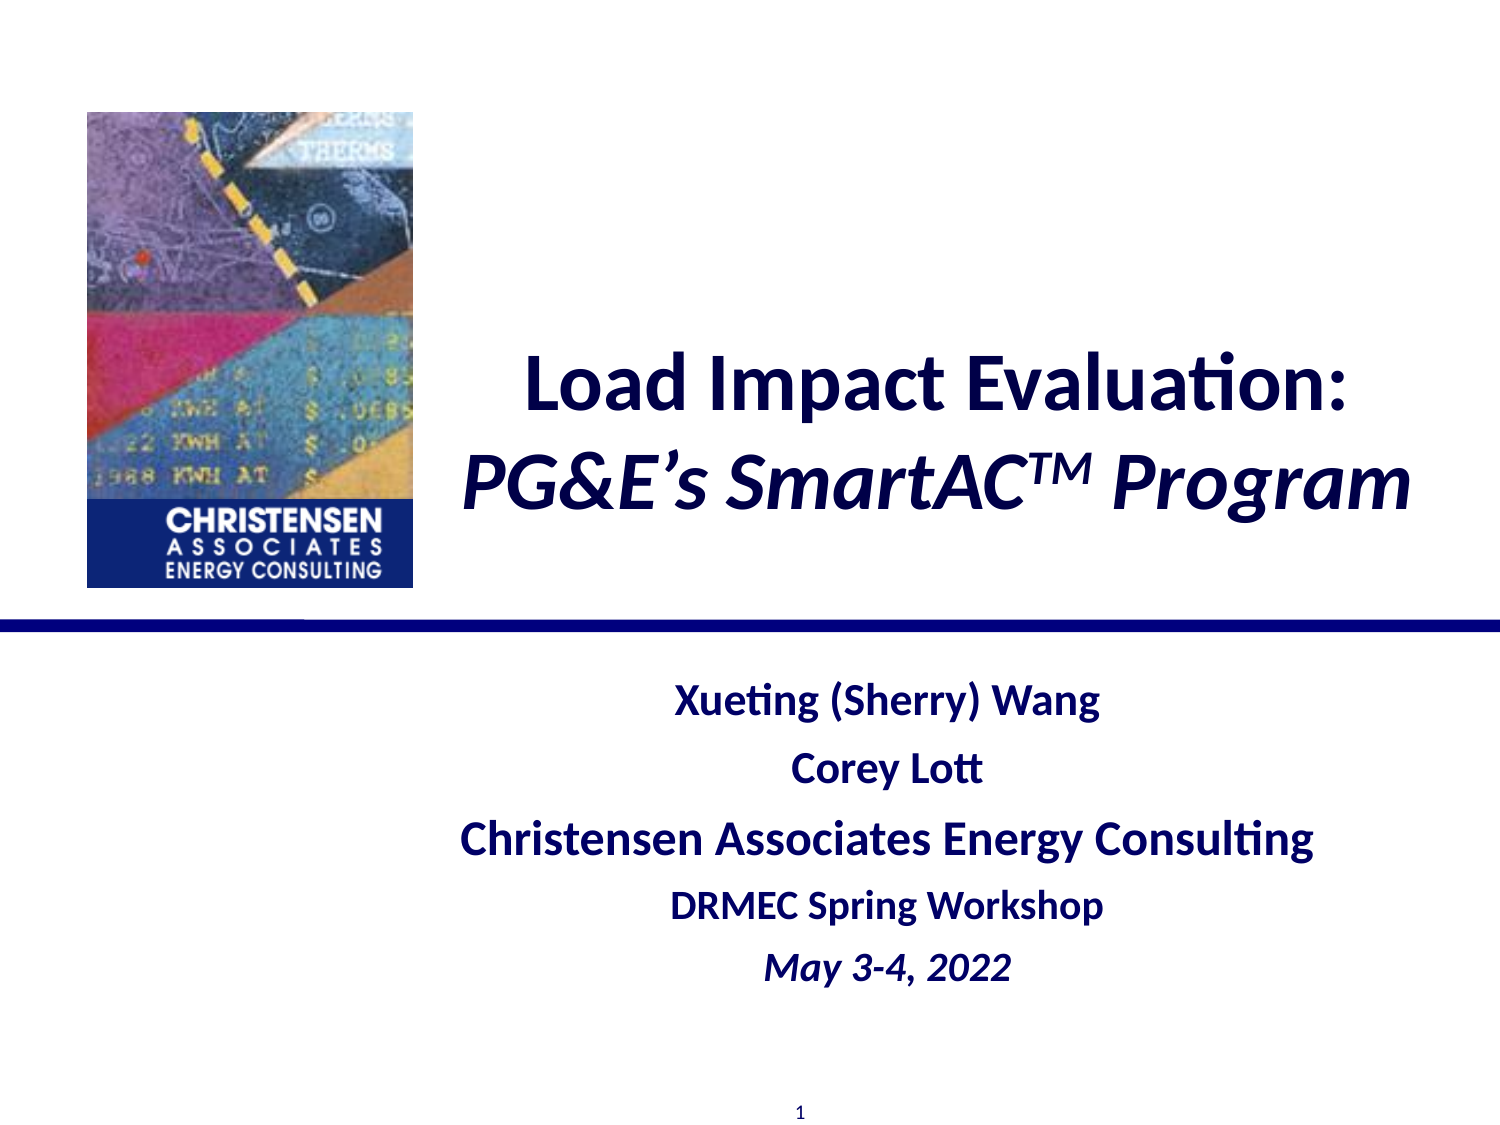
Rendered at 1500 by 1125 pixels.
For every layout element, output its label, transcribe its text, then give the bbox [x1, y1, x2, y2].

title Load Impact Evaluation: PG&E’s SmartACTM Program [399, 262, 1475, 591]
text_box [87, 112, 413, 588]
subtitle Xueting (Sherry) Wang Corey Lott Christensen Associates Energy Consulting DRMEC Spring Workshop May 3-4, 2022 [300, 662, 1475, 1063]
slide_number 1 [624, 1053, 975, 1125]
